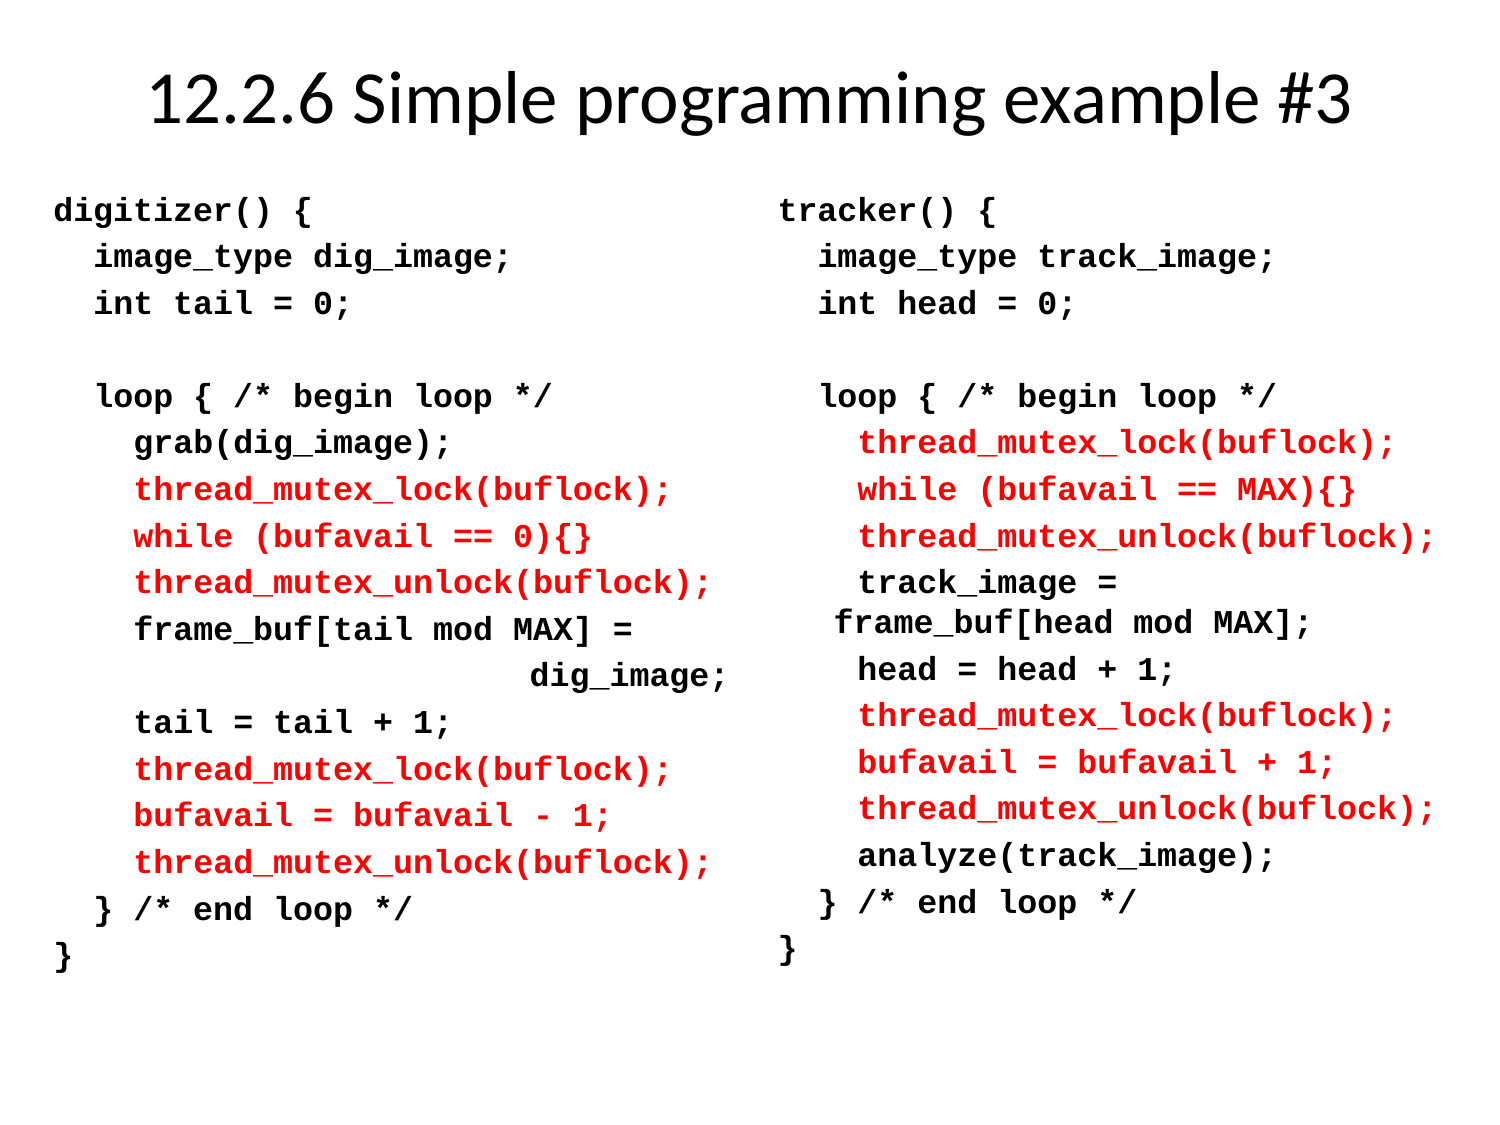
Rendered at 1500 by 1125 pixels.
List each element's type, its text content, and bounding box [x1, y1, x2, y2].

title 12.2.6 Simple programming example #3 [75, 0, 1425, 180]
list tracker() { image_type track_image; int head = 0; loop { /* begin loop */ thread_mutex_lock(buflock); while (bufavail == MAX){} thread_mutex_unlock(buflock); track_image = frame_buf[head mod MAX]; head = head + 1; thread_mutex_lock(buflock); bufavail = bufavail + 1; thread_mutex_unlock(buflock); analyze(track_image); } /* end loop */ } [762, 180, 1500, 1078]
list digitizer() { image_type dig_image; int tail = 0; loop { /* begin loop */ grab(dig_image); thread_mutex_lock(buflock); while (bufavail == 0){} thread_mutex_unlock(buflock); frame_buf[tail mod MAX] = dig_image; tail = tail + 1; thread_mutex_lock(buflock); bufavail = bufavail - 1; thread_mutex_unlock(buflock); } /* end loop */ } [38, 180, 762, 1078]
